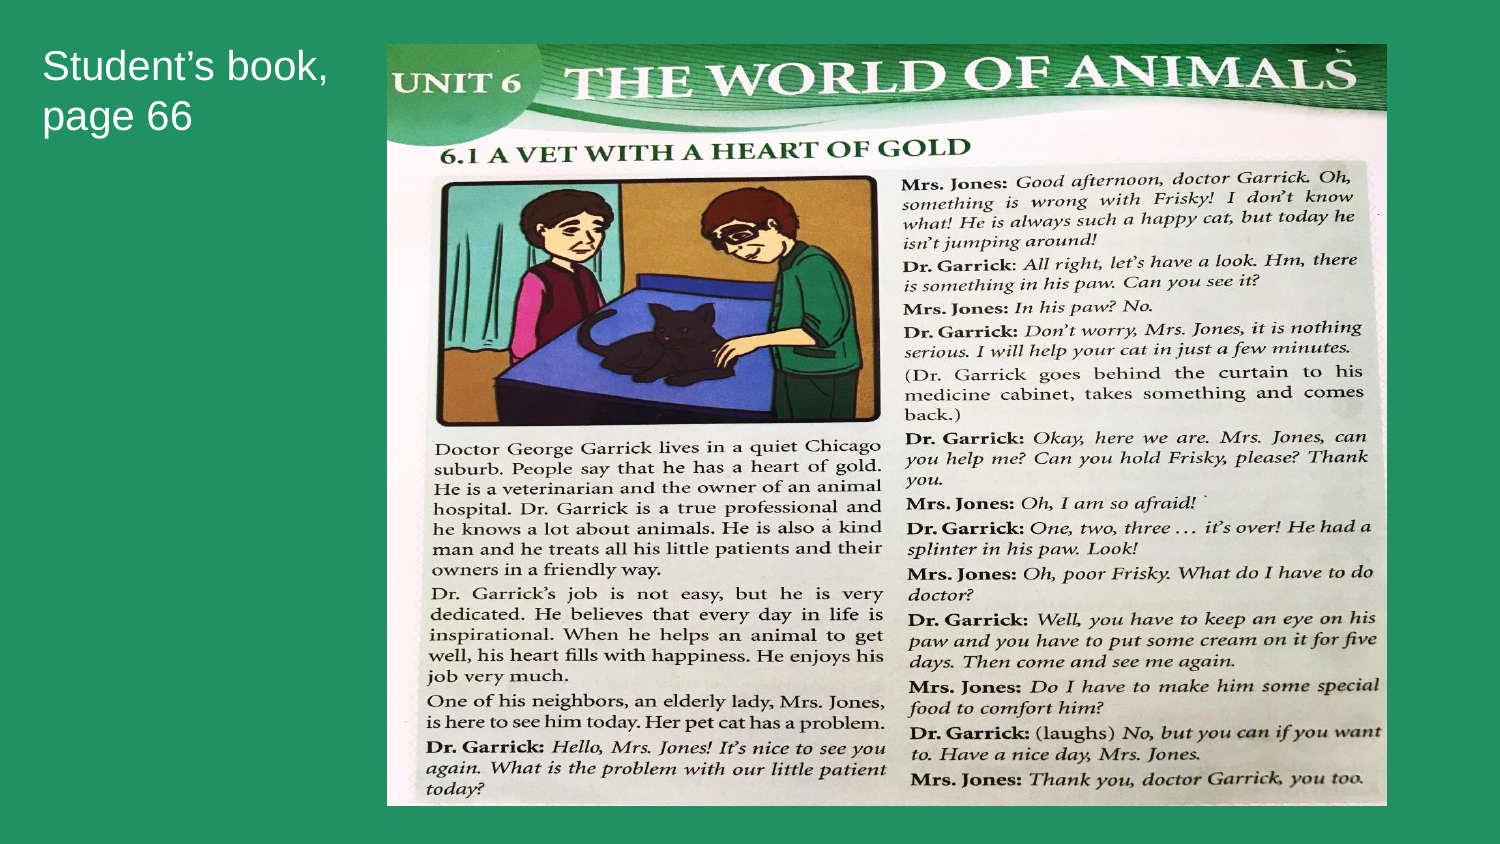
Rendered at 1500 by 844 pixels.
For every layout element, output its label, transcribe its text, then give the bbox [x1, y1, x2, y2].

text_box Student’s book, page 66 [27, 31, 356, 147]
picture [387, 44, 1387, 806]
